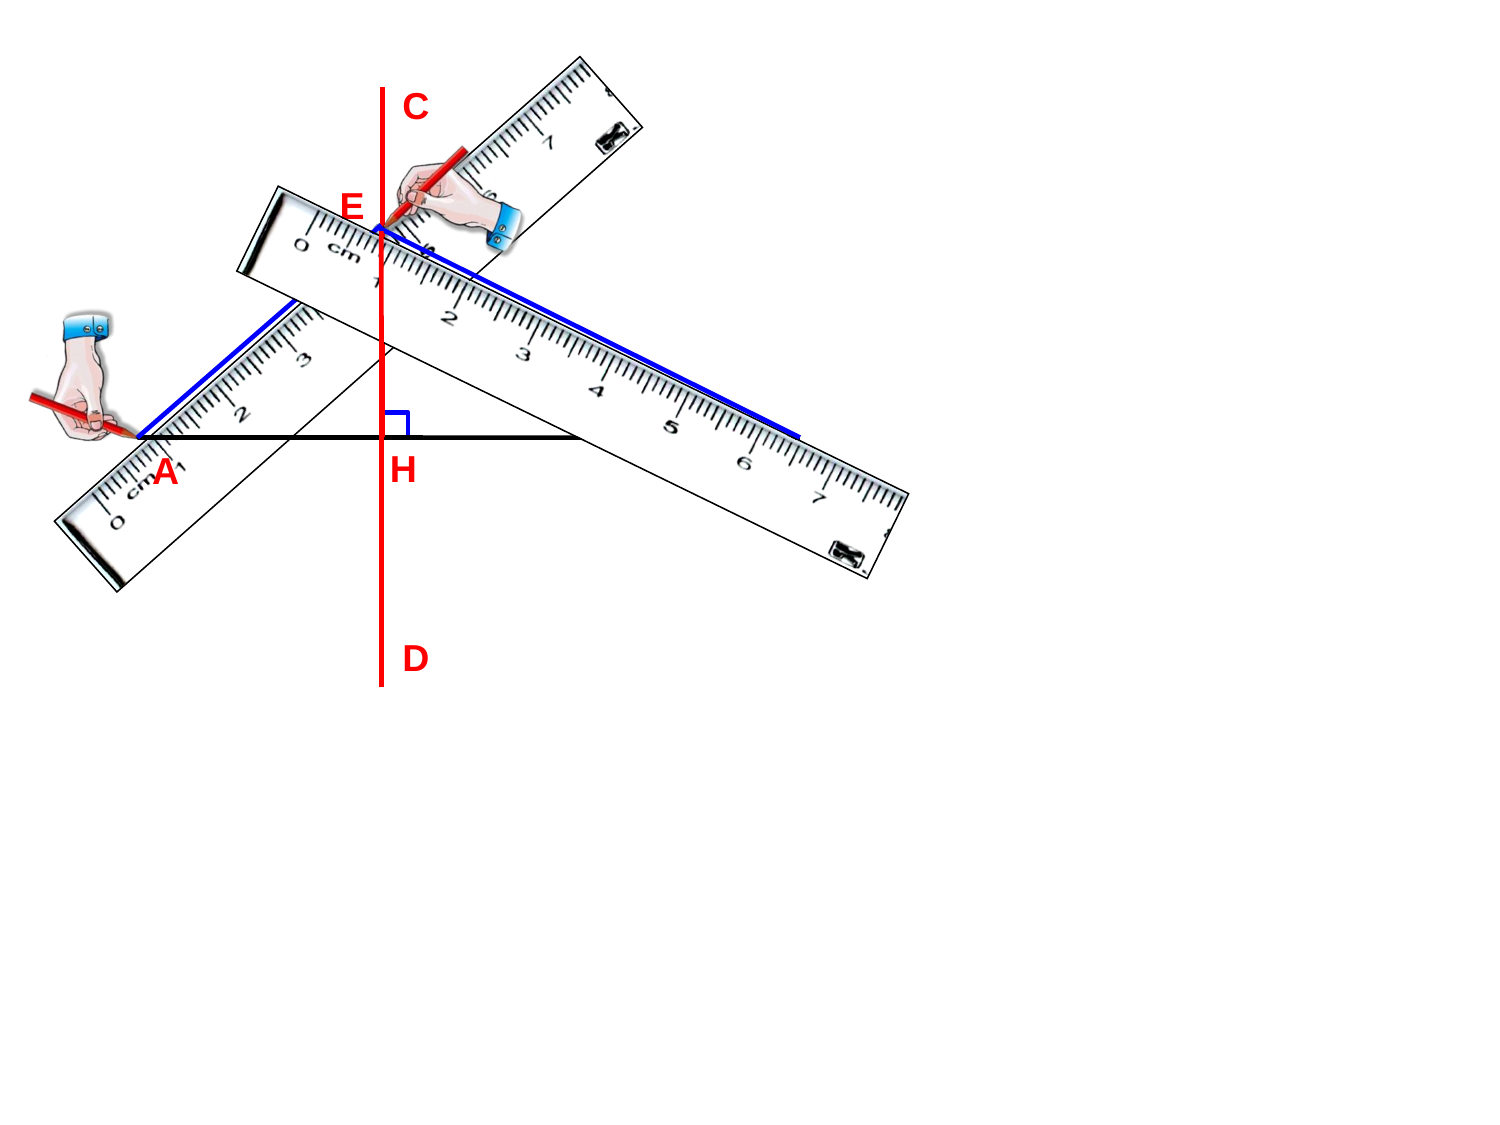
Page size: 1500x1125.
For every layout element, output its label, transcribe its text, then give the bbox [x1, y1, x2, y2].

picture [225, 440, 286, 494]
picture [525, 438, 907, 733]
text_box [137, 224, 379, 438]
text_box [376, 226, 801, 438]
text_box H [401, 448, 413, 498]
text_box C [401, 74, 438, 127]
picture [262, 0, 640, 226]
picture [301, 438, 396, 512]
text_box A [137, 448, 225, 499]
picture [0, 298, 149, 465]
picture [301, 513, 396, 675]
text_box D [387, 626, 425, 687]
picture [57, 451, 219, 589]
